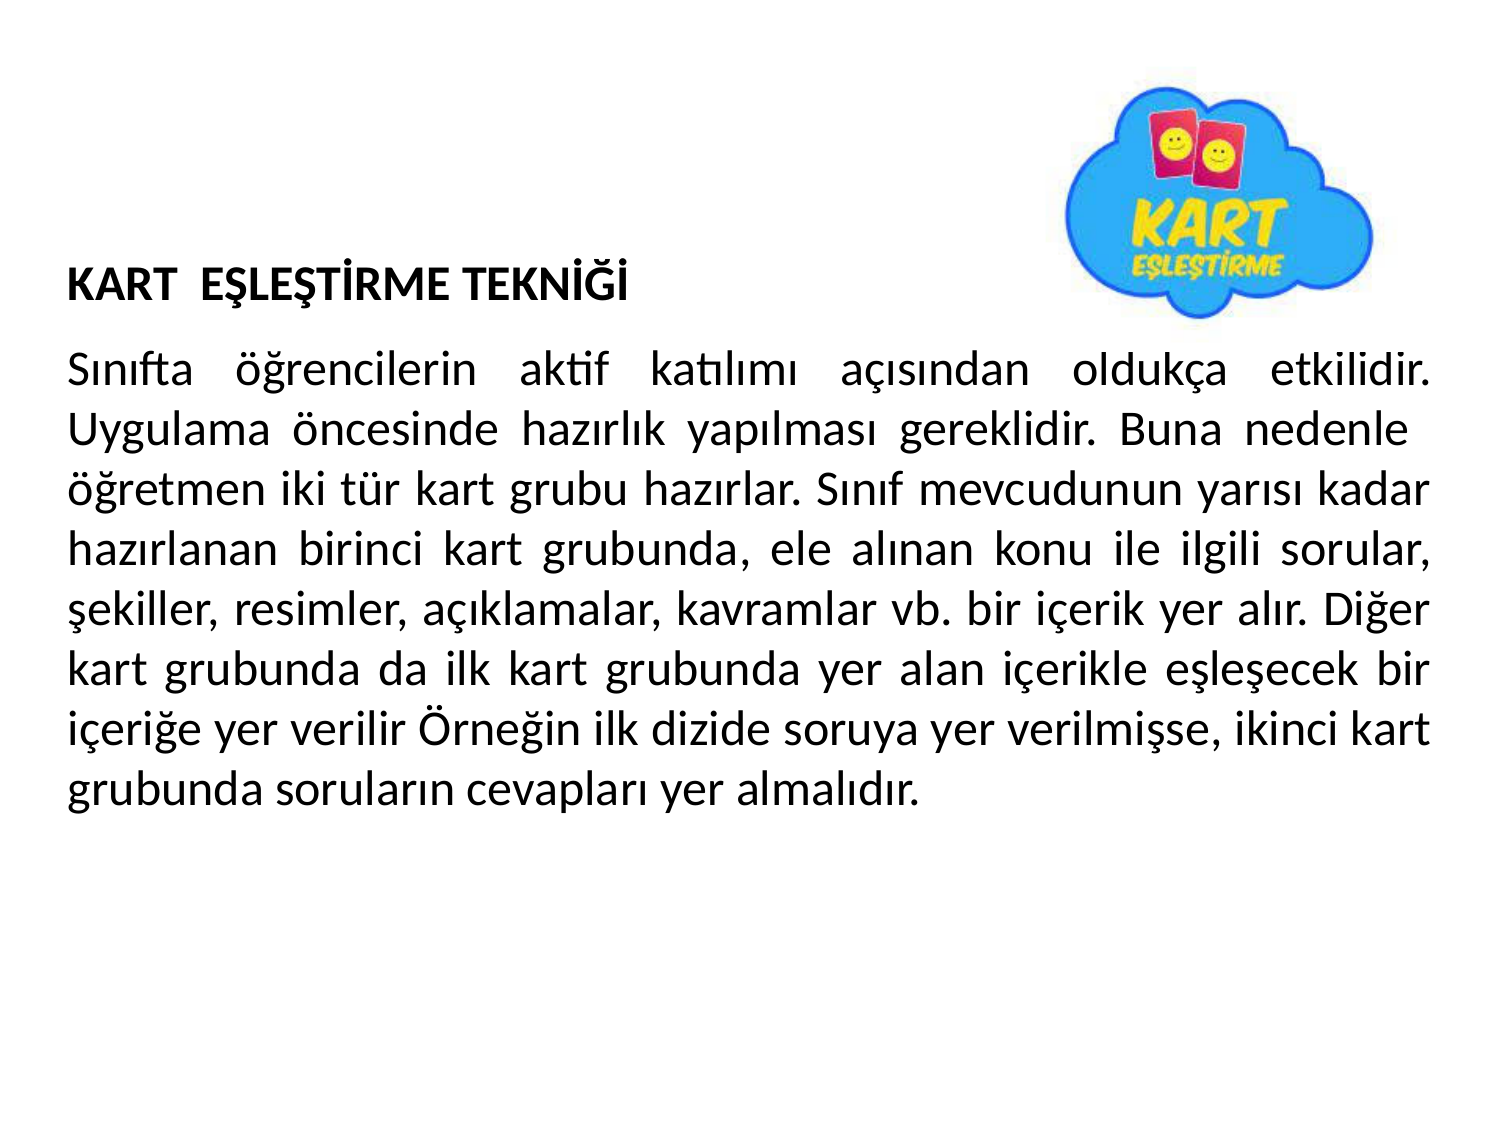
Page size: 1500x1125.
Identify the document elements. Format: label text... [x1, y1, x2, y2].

text_box KART EŞLEŞTİRME TEKNİĞİ Sınıfta öğrencilerin aktif katılımı açısından oldukça etkilidir. Uygulama öncesinde hazırlık yapılması gereklidir. Buna nedenle öğretmen iki tür kart grubu hazırlar. Sınıf mevcudunun yarısı kadar hazırlanan birinci kart grubunda, ele alınan konu ile ilgili sorular, şekiller, resimler, açıklamalar, kavramlar vb. bir içerik yer alır. Diğer kart grubunda da ilk kart grubunda yer alan içerikle eşleşecek bir içeriğe yer verilir Örneğin ilk dizide soruya yer verilmişse, ikinci kart grubunda soruların cevapları yer almalıdır. [53, 243, 1448, 824]
picture [1021, 42, 1408, 353]
